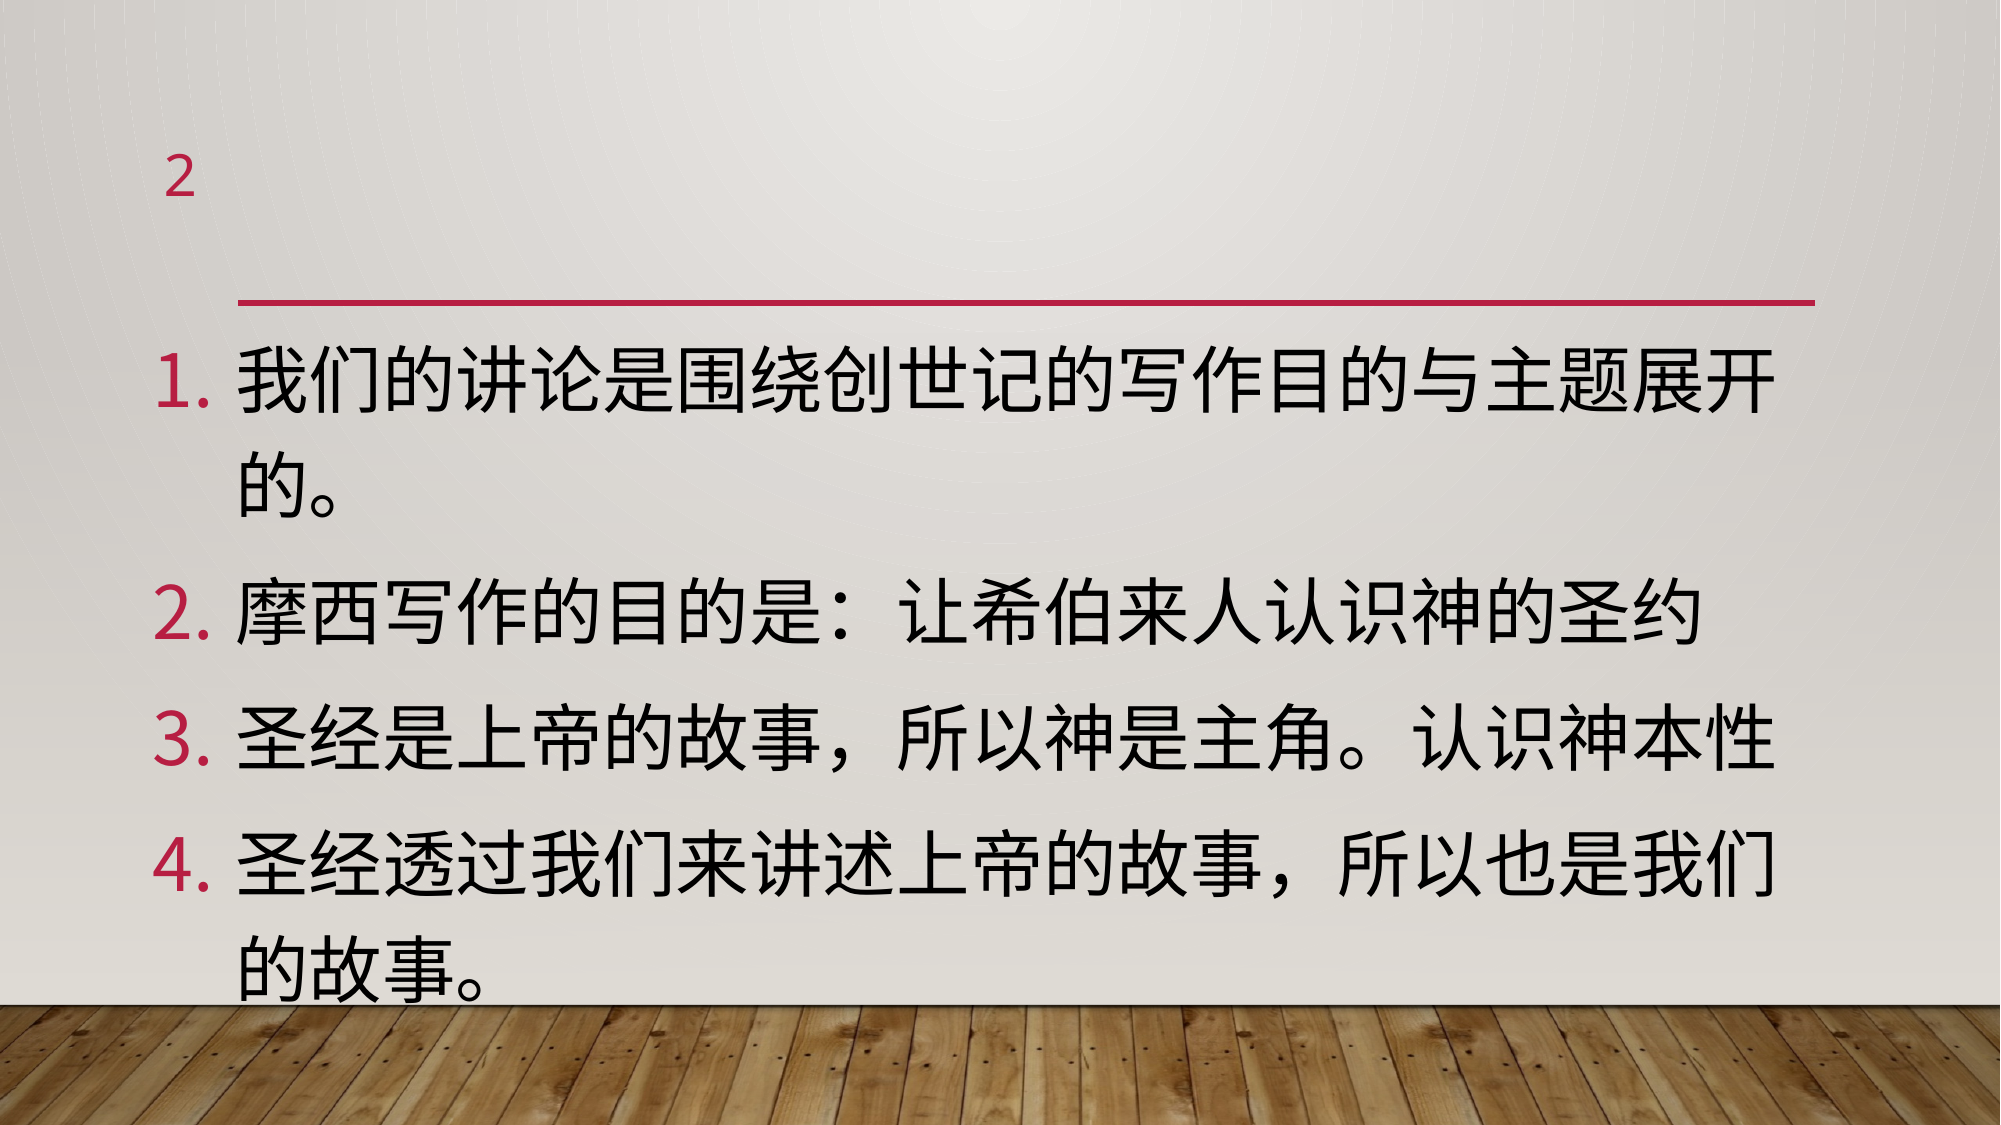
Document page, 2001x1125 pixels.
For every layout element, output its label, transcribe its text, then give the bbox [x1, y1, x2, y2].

list 我们的讲论是围绕创世记的写作目的与主题展开的。 摩西写作的目的是：让希伯来人认识神的圣约 圣经是上帝的故事，所以神是主角。认识神本性 圣经透过我们来讲述上帝的故事，所以也是我们的故事。 [137, 309, 1863, 1023]
slide_number 2 [78, 131, 212, 214]
picture [0, 1005, 2000, 1125]
